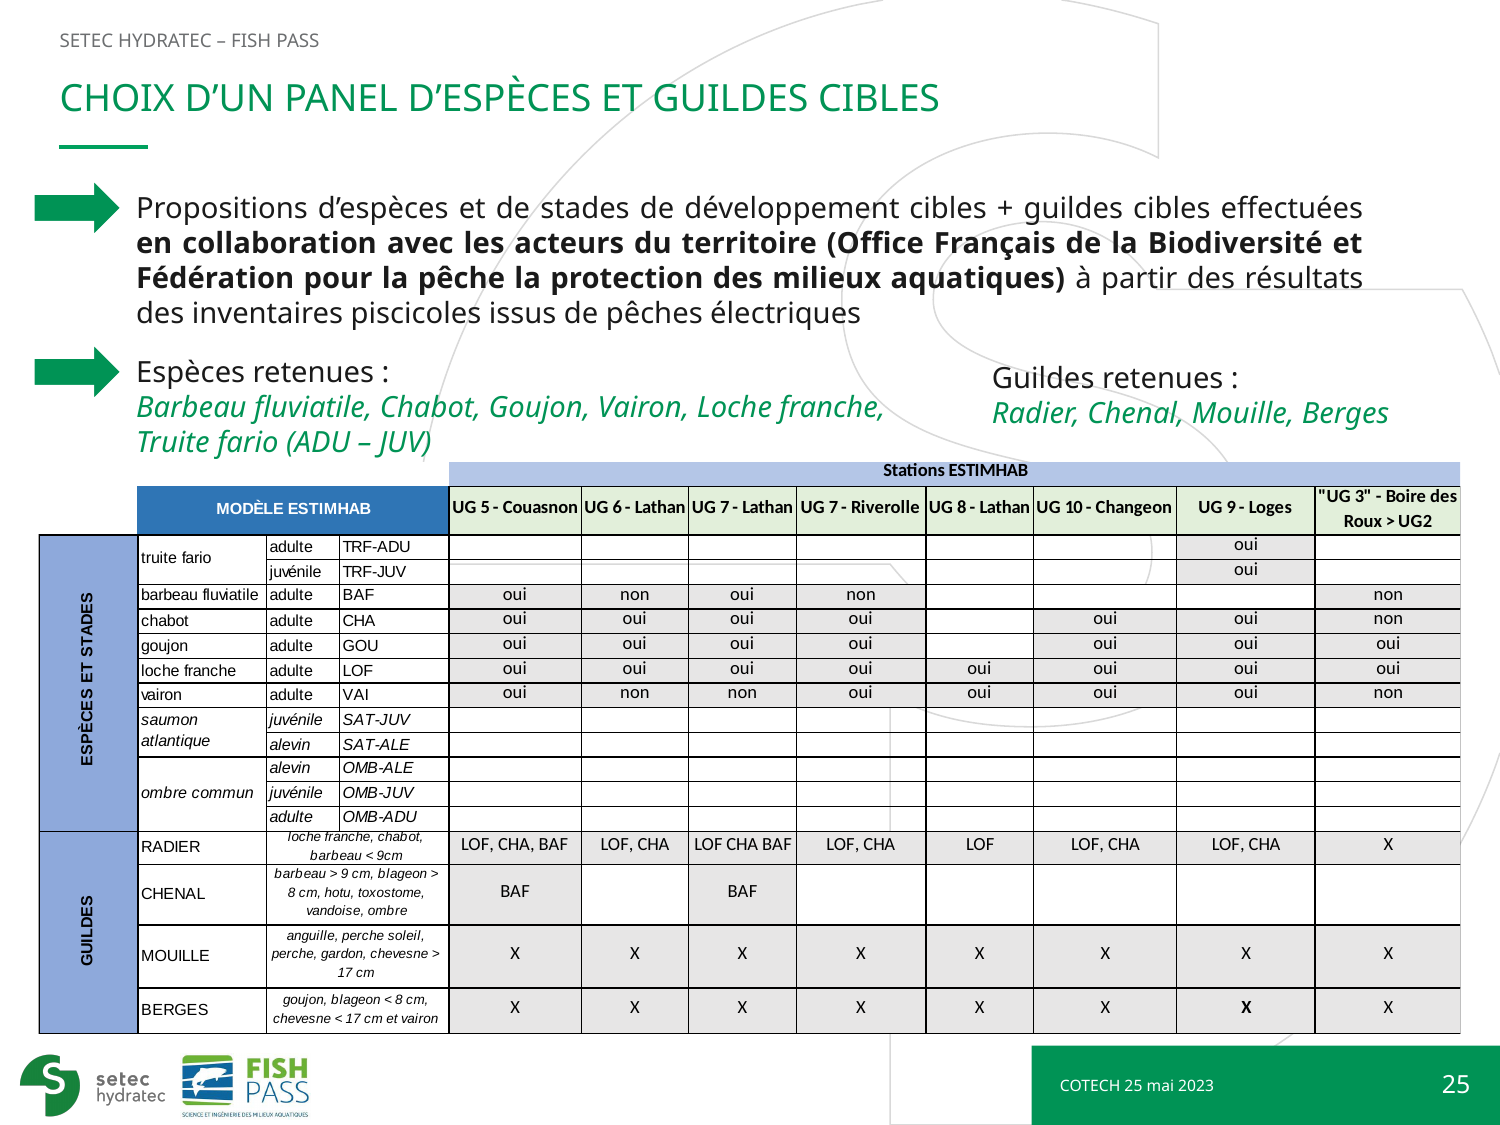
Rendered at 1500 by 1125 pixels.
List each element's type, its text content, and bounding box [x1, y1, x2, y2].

slide_number 25 [1031, 1045, 1500, 1125]
title Choix d’un panel d’espèces ET GUILDES cibles [59, 79, 1442, 136]
footer COTECH 25 mai 2023 [1059, 1070, 1370, 1101]
text_box Guildes retenues : Radier, Chenal, Mouille, Berges [977, 351, 1500, 437]
text_box [32, 341, 123, 403]
text_box Setec hydratec – FISH PASS [59, 28, 1442, 59]
text_box Propositions d’espèces et de stades de développement cibles + guildes cibles effectuées en collaboration avec les acteurs du territoire (Office Français de la Biodiversité et Fédération pour la pêche la protection des milieux aquatiques) à partir des résultats des inventaires piscicoles issus de pêches électriques [121, 181, 1379, 337]
text_box [32, 177, 121, 239]
picture [0, 461, 1462, 1125]
text_box Espèces retenues : Barbeau fluviatile, Chabot, Goujon, Vairon, Loche franche, Truite fario (ADU – JUV) [121, 346, 940, 461]
